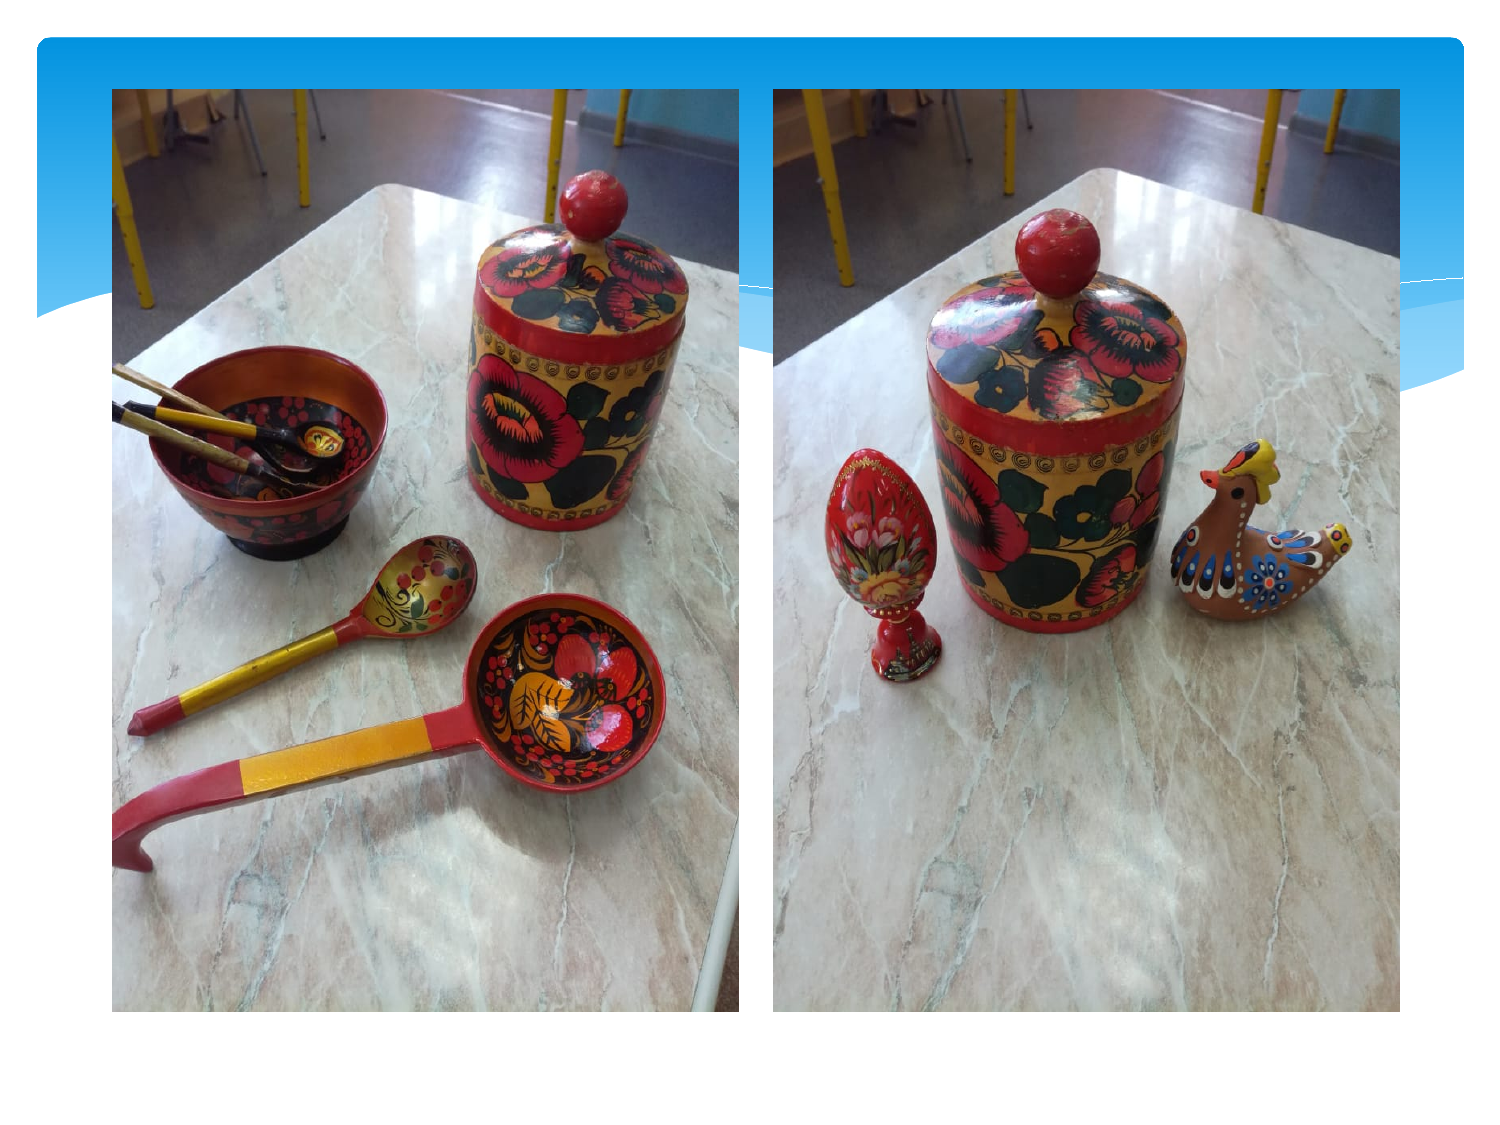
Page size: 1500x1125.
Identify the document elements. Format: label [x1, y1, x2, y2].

picture [773, 89, 1400, 1012]
picture [111, 89, 739, 1012]
